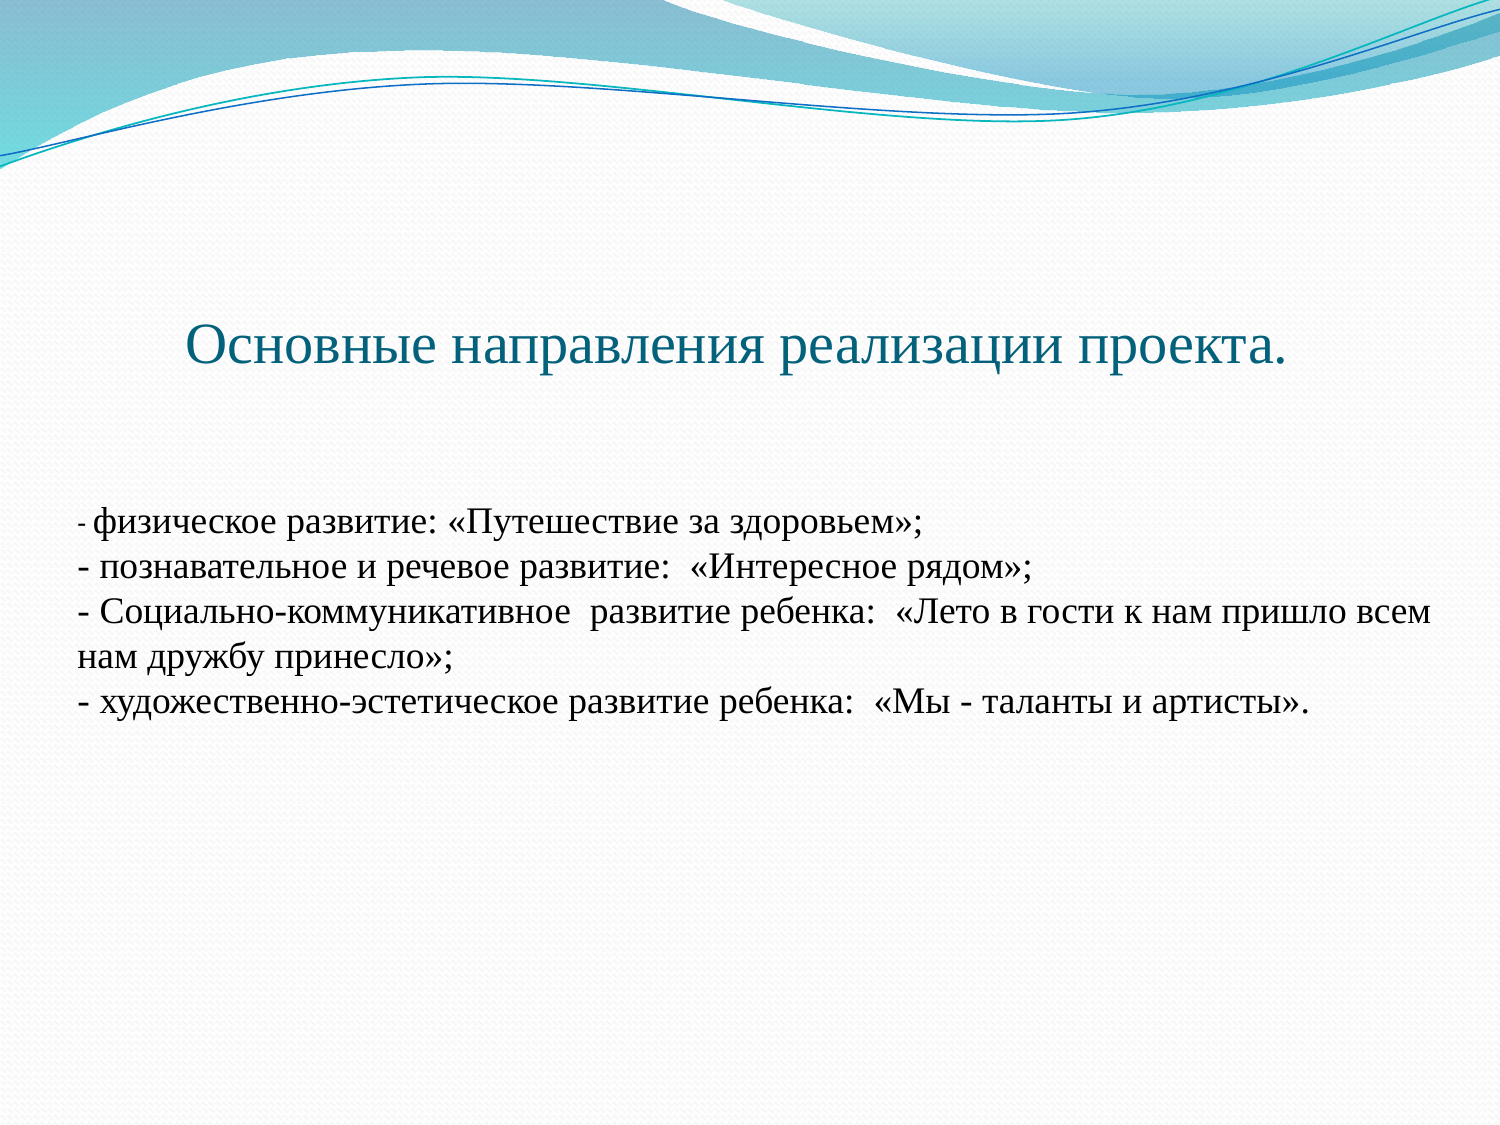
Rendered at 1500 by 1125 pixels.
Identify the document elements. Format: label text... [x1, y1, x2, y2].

title Основные направления реализации проекта. [62, 187, 1413, 375]
text_box - физическое развитие: «Путешествие за здоровьем»; - познавательное и речевое развитие: «Интересное рядом»; - Социально-коммуникативное развитие ребенка: «Лето в гости к нам пришло всем нам дружбу принесло»; - художественно-эстетическое развитие ребенка: «Мы - таланты и артисты». [62, 488, 1500, 729]
